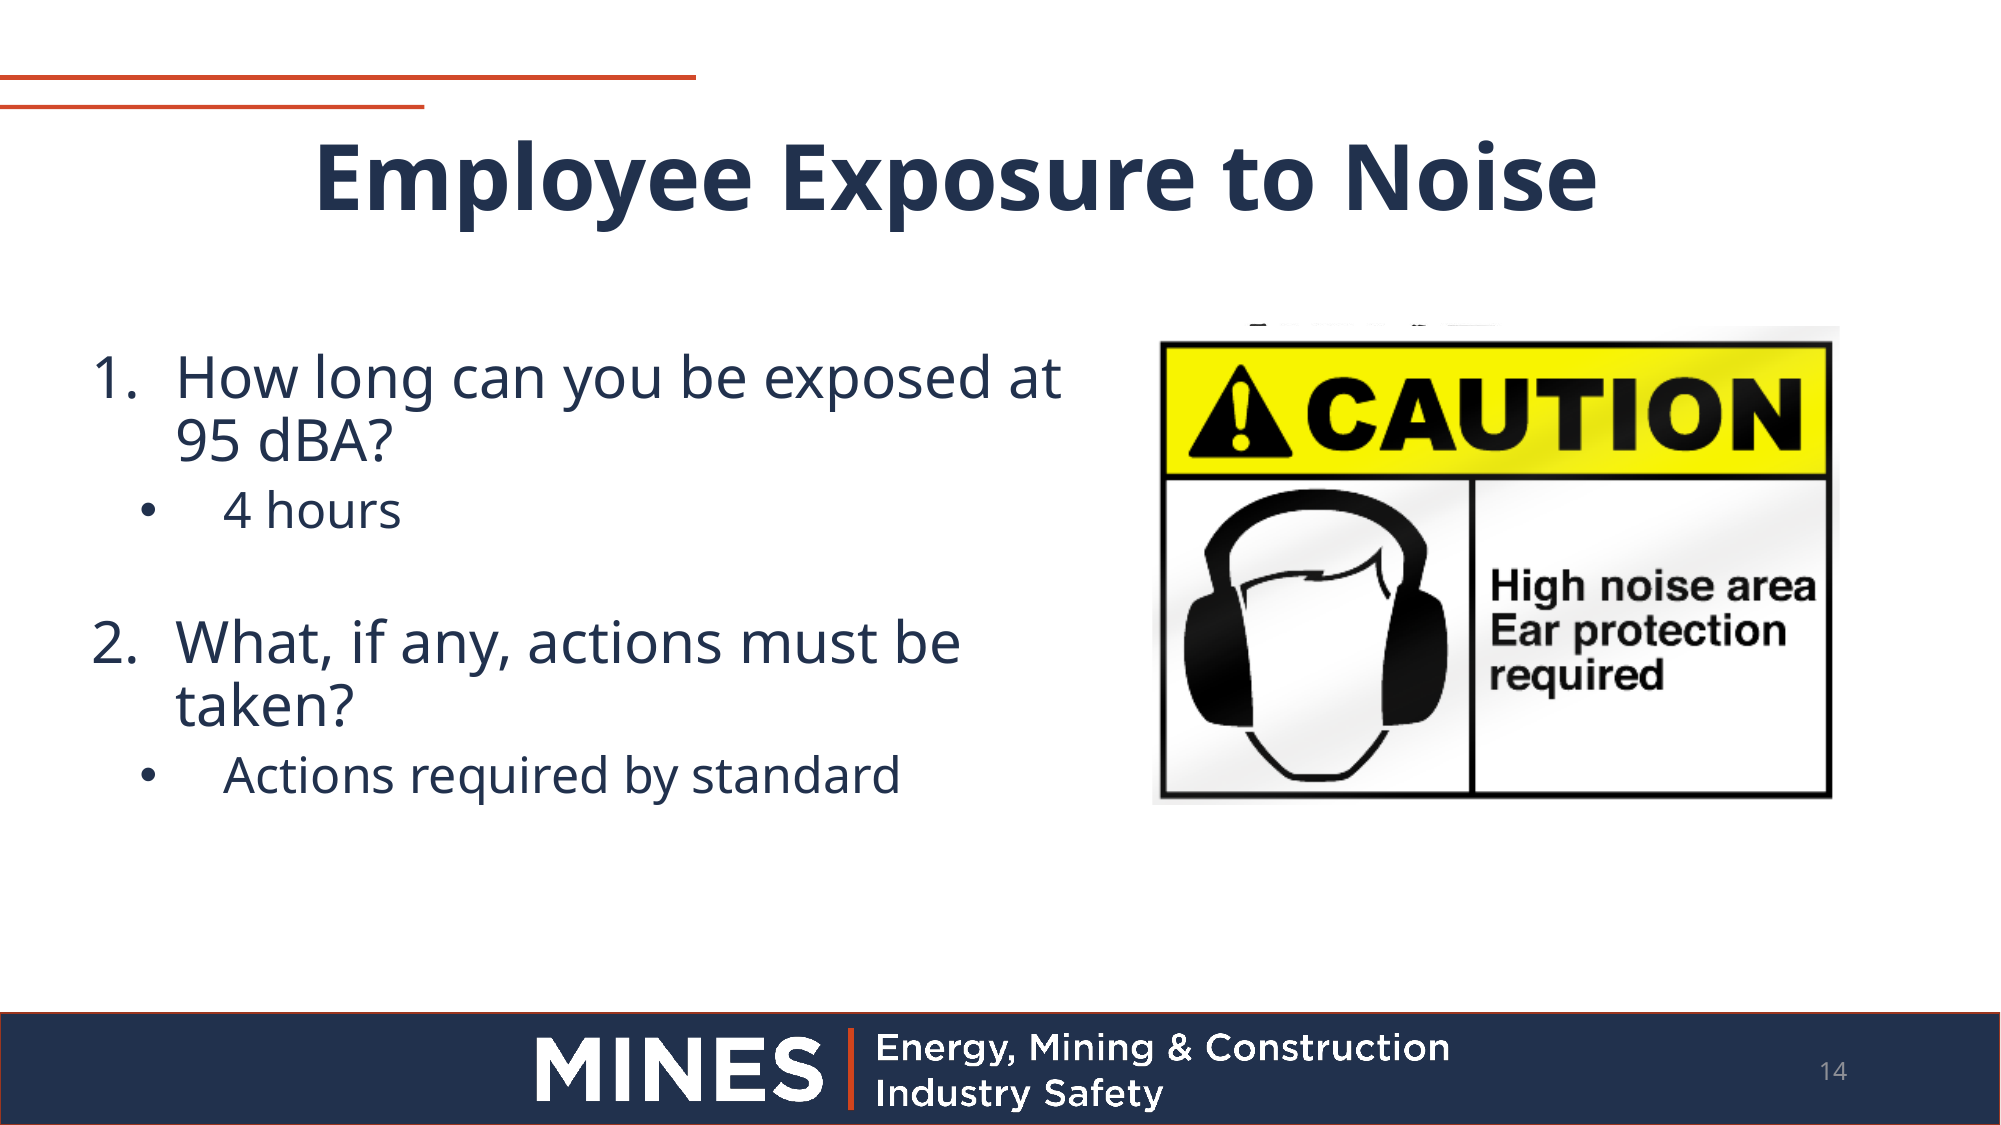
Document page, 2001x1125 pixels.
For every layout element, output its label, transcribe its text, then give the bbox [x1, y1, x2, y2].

list How long can you be exposed at 95 dBA? 4 hours What, if any, actions must be taken? Actions required by standard [76, 341, 1101, 838]
picture [1152, 304, 1857, 805]
slide_number 14 [1412, 1042, 1863, 1103]
title Employee Exposure to Noise [297, 109, 1706, 251]
picture [513, 1004, 1487, 1125]
